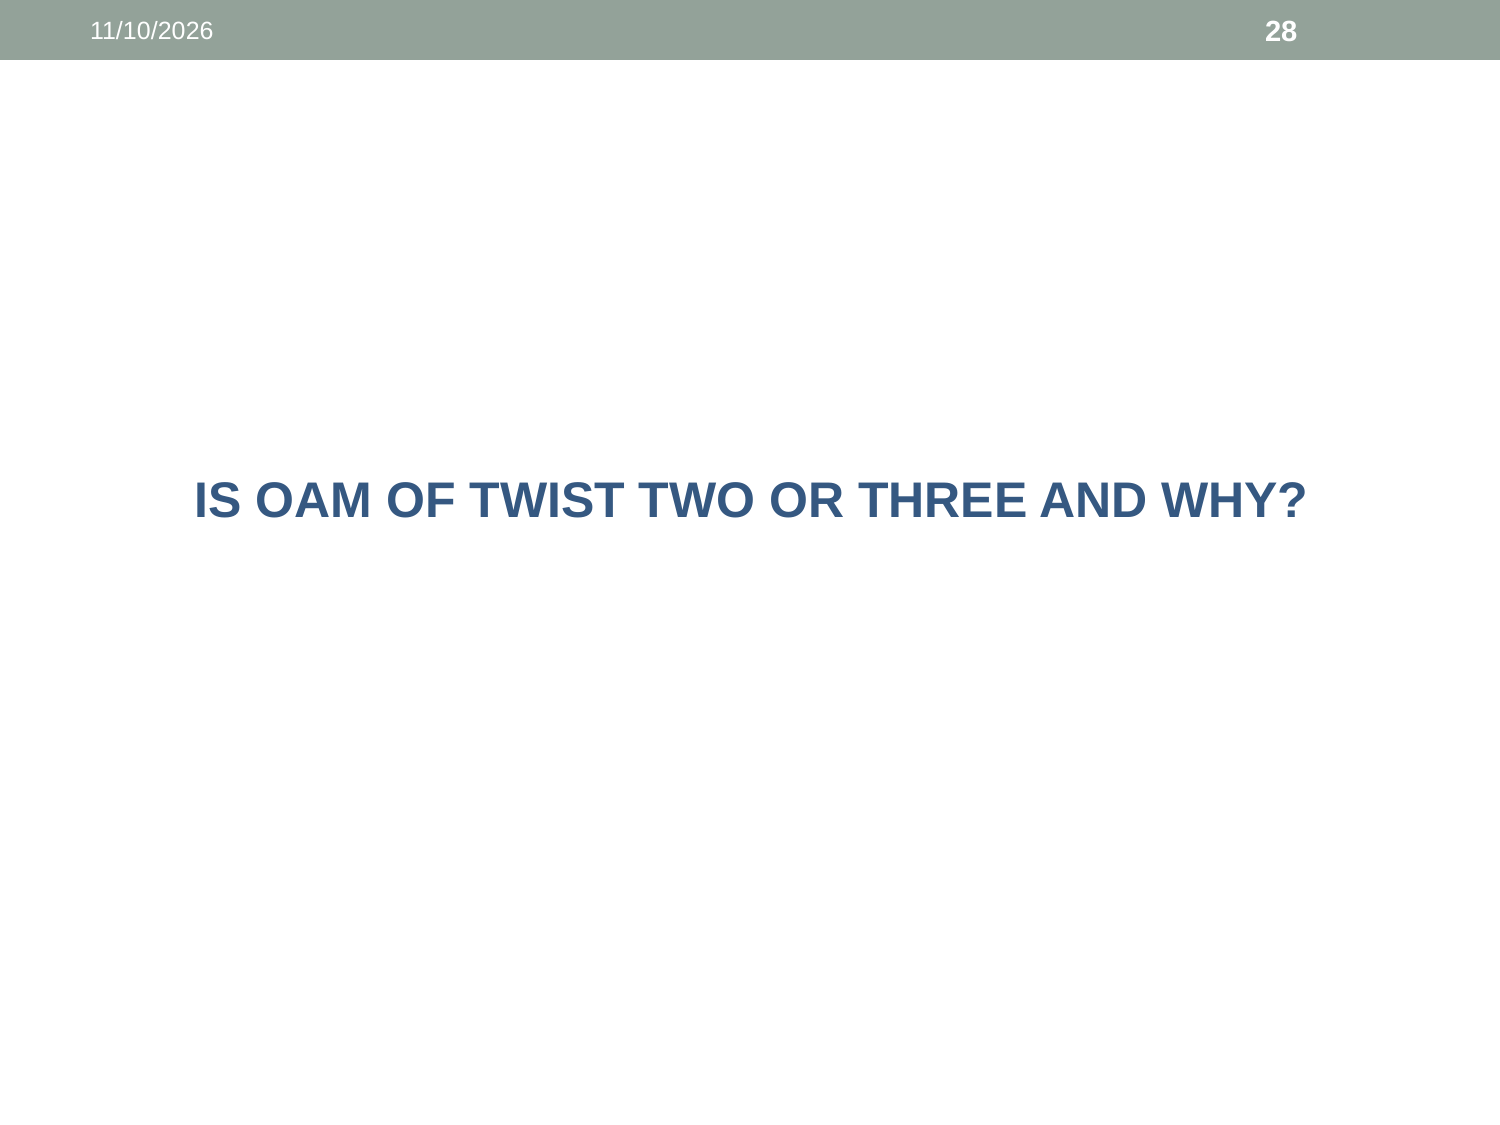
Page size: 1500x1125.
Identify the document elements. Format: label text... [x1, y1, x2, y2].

slide_number 28 [1250, 3, 1425, 57]
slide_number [75, 3, 550, 57]
text_box Is OAM of twist two or three and why? [179, 399, 1500, 535]
